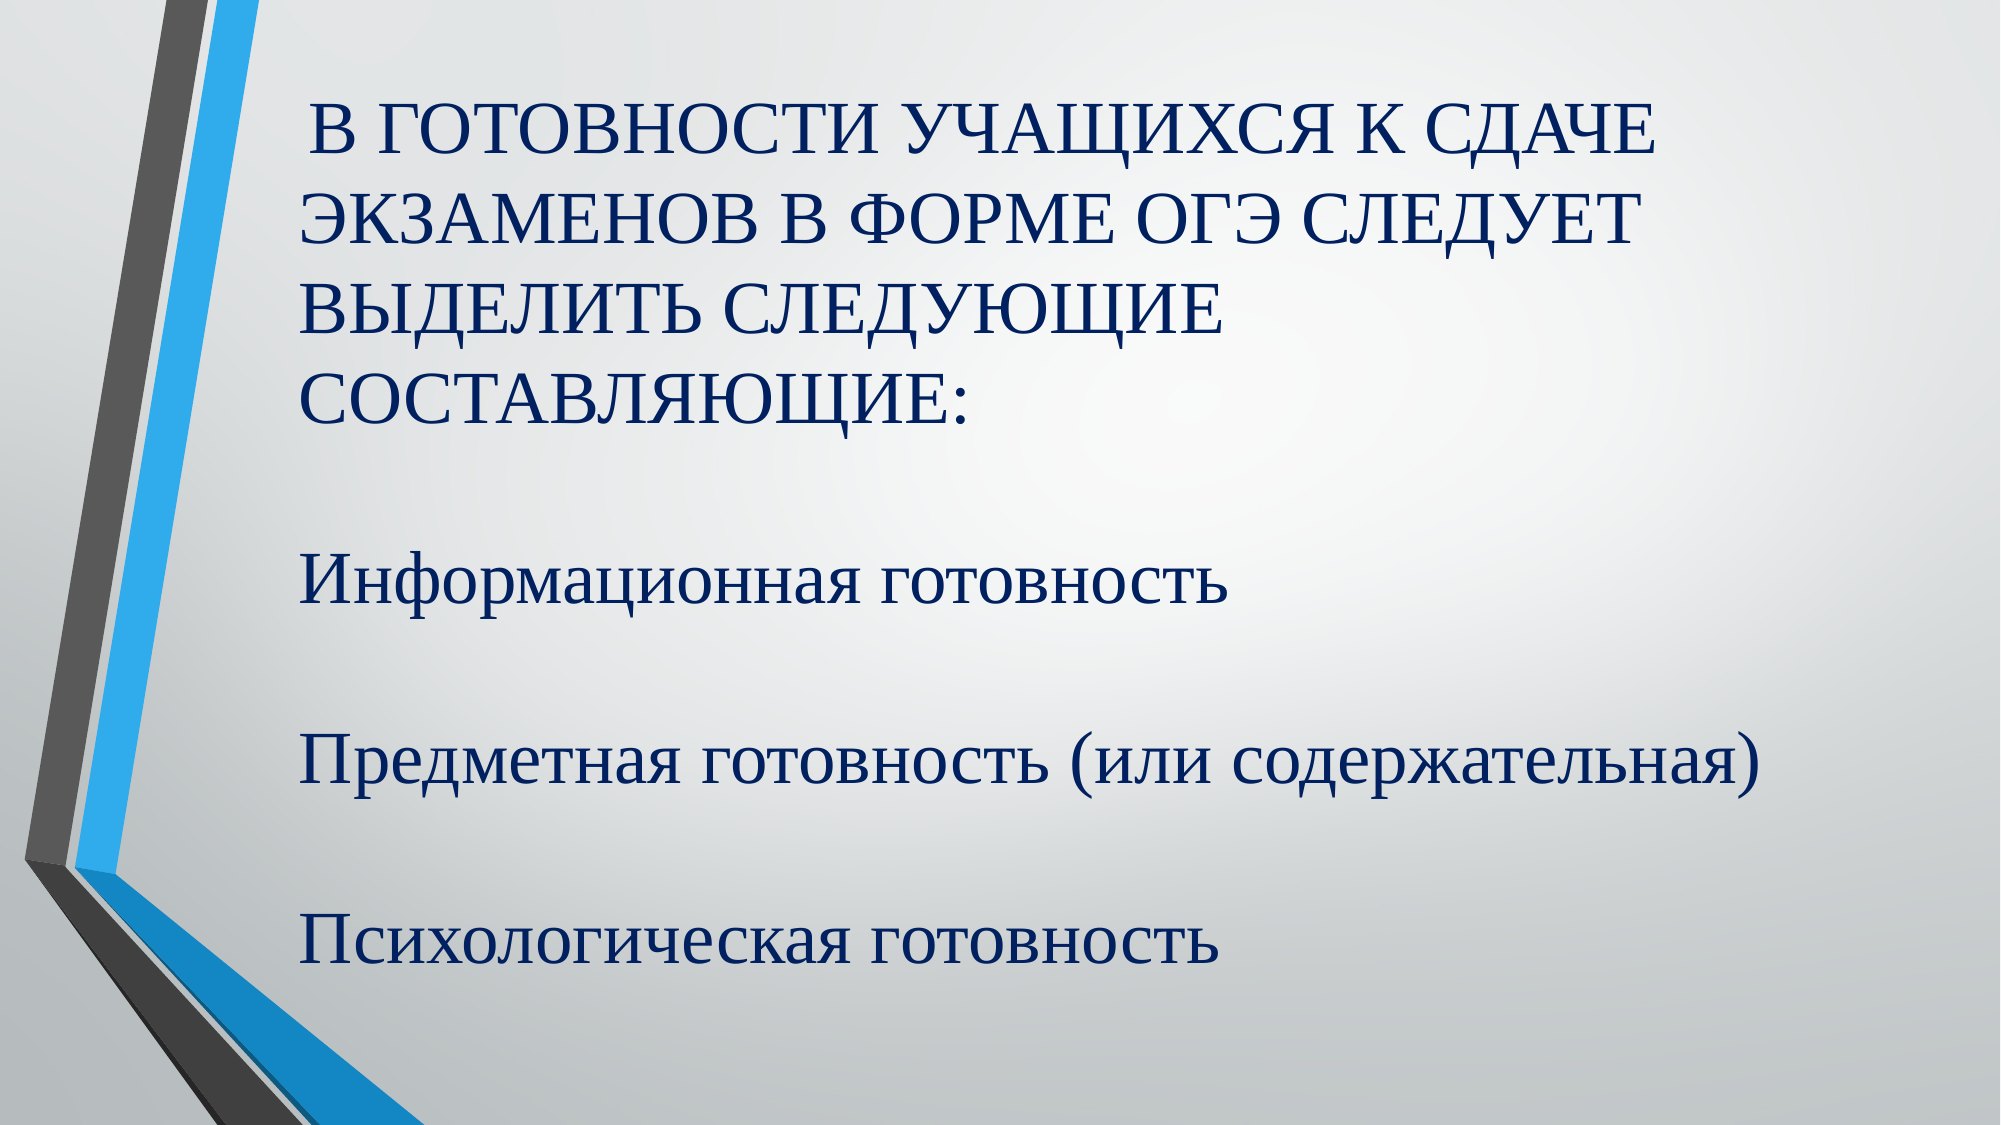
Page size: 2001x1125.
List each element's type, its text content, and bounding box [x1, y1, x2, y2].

text_box В ГОТОВНОСТИ УЧАЩИХСЯ К СДАЧЕ ЭКЗАМЕНОВ В ФОРМЕ ОГЭ СЛЕДУЕТ ВЫДЕЛИТЬ СЛЕДУЮЩИЕ СОСТАВЛЯЮЩИЕ: Информационная готовность Предметная готовность (или содержательная) Психологическая готовность [284, 70, 1816, 986]
